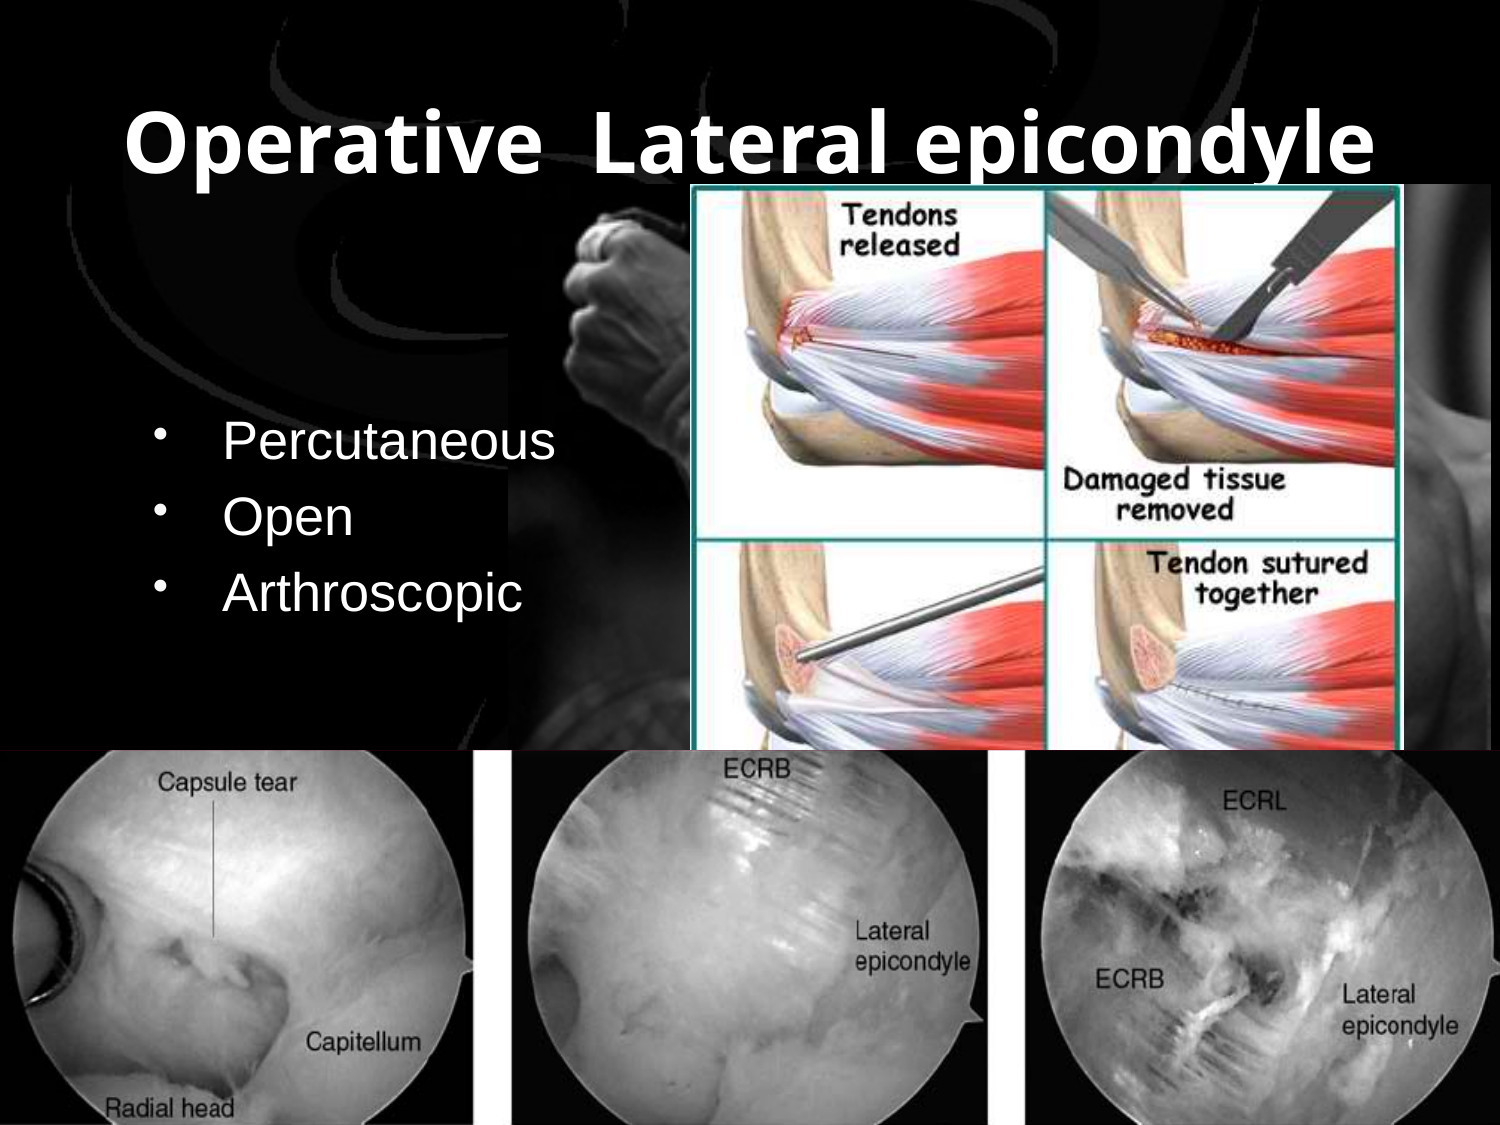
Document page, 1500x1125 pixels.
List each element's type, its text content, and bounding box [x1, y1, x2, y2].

list Percutaneous Open Arthroscopic [117, 398, 508, 749]
title Operative Lateral epicondyle [75, 45, 1425, 233]
picture [0, 0, 1500, 1125]
